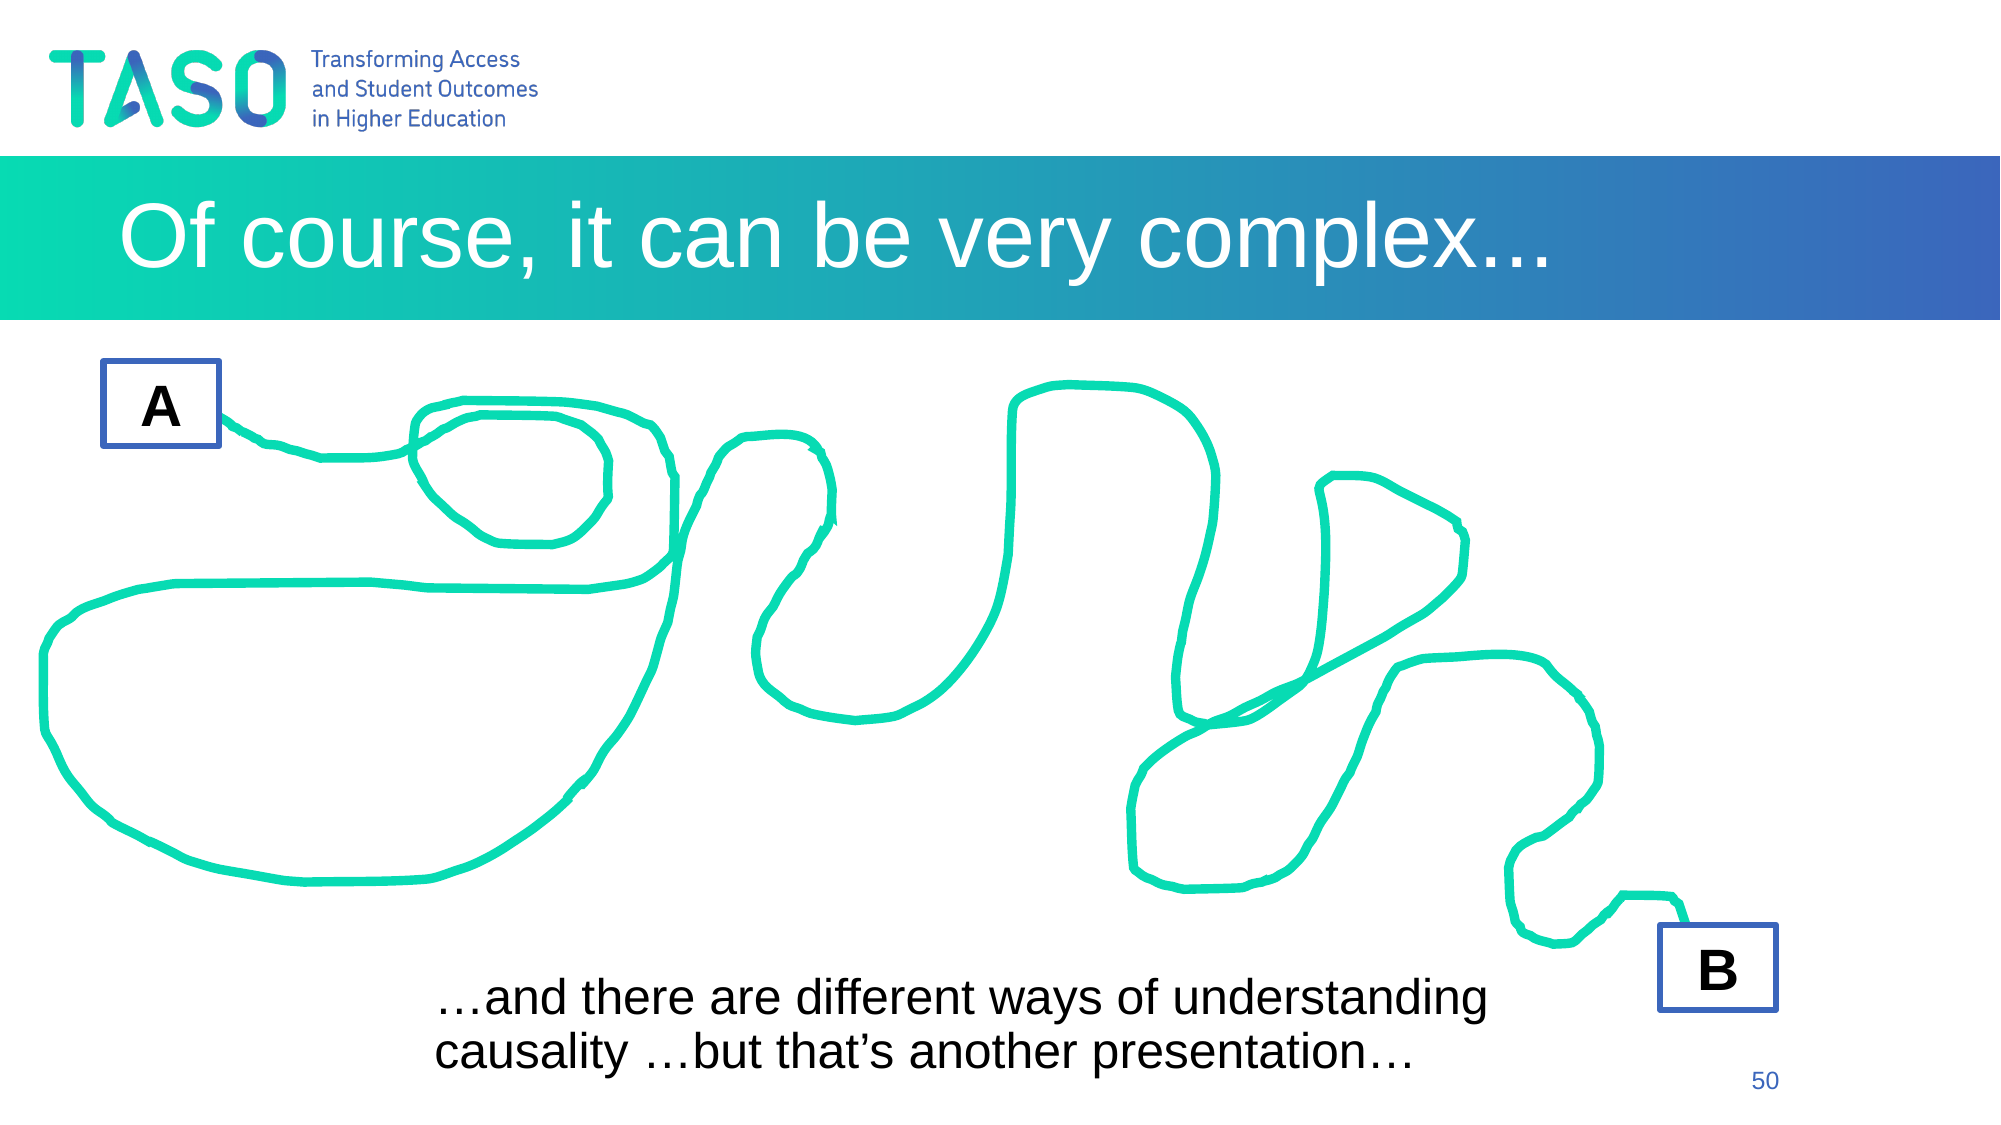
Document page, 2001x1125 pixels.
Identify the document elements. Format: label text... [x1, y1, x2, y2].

text_box …and there are different ways of understanding causality …but that’s another presentation… [419, 964, 1634, 1088]
slide_number 50 [1344, 1065, 1795, 1103]
text_box A [103, 361, 220, 446]
title Of course, it can be very complex... [0, 156, 2000, 320]
text_box B [1660, 924, 1776, 1010]
text_box [43, 384, 1686, 945]
picture [35, 0, 546, 156]
